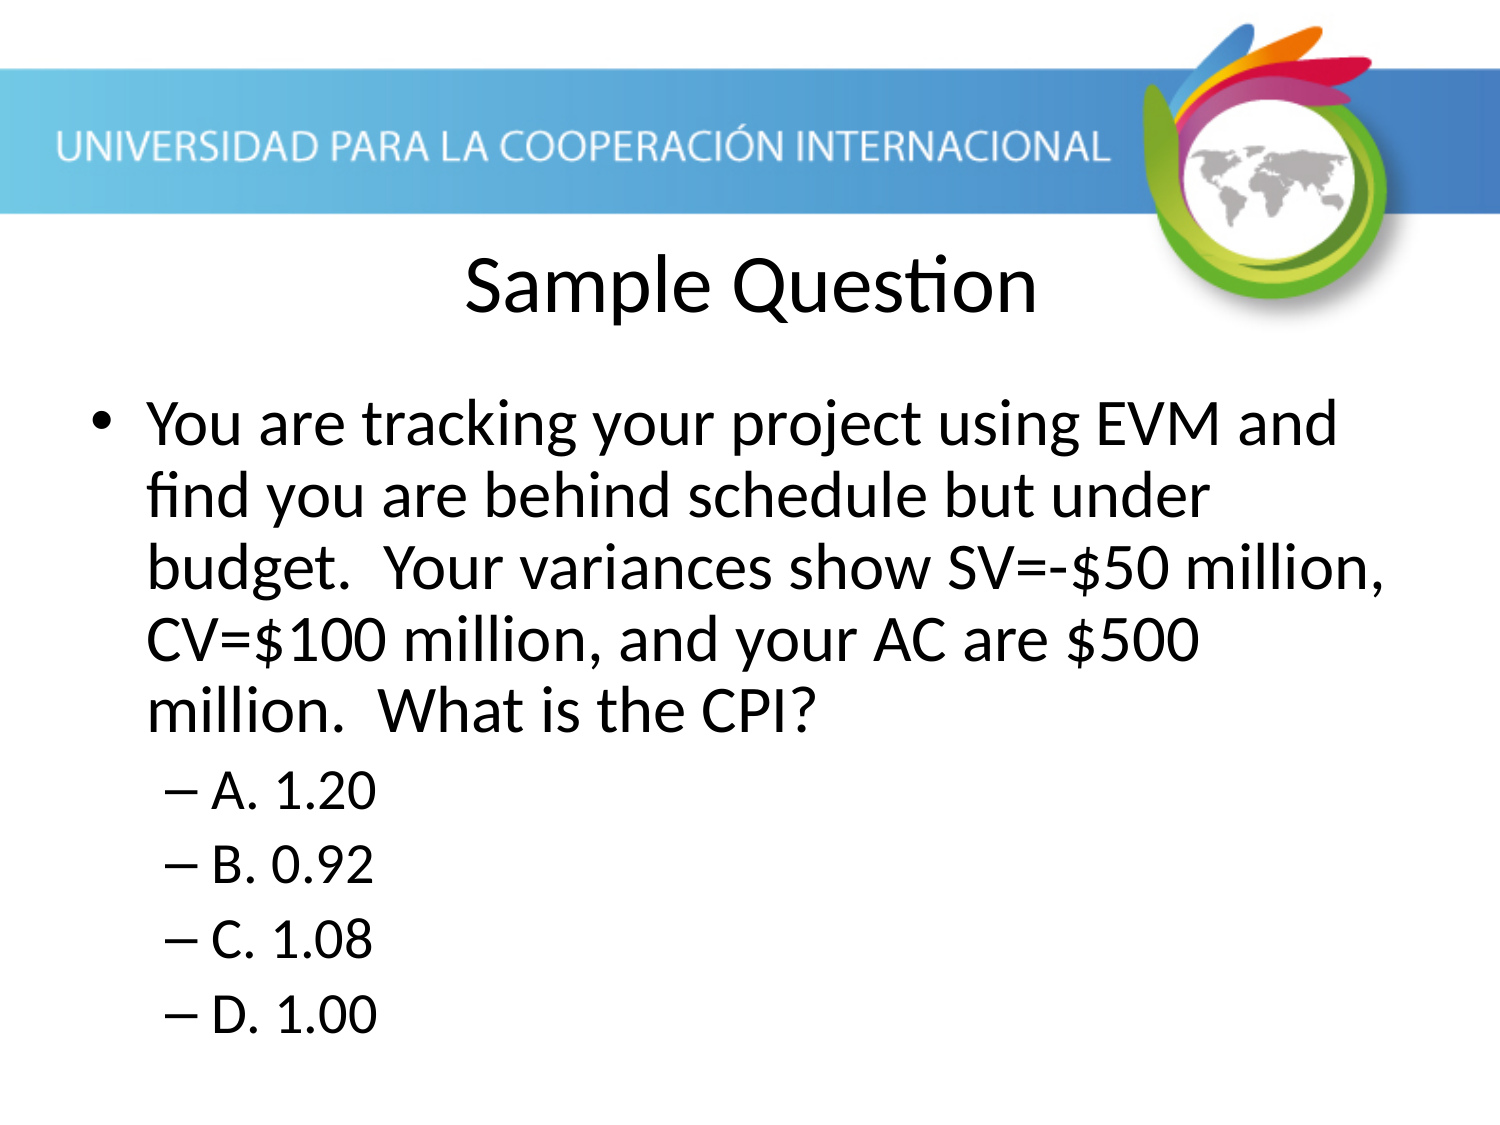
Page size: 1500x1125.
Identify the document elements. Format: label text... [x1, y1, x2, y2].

picture [0, 0, 1500, 1125]
title Sample Question [76, 196, 1428, 362]
list You are tracking your project using EVM and find you are behind schedule but under budget. Your variances show SV=-$50 million, CV=$100 million, and your AC are $500 million. What is the CPI? A. 1.20 B. 0.92 C. 1.08 D. 1.00 [74, 379, 1426, 1036]
